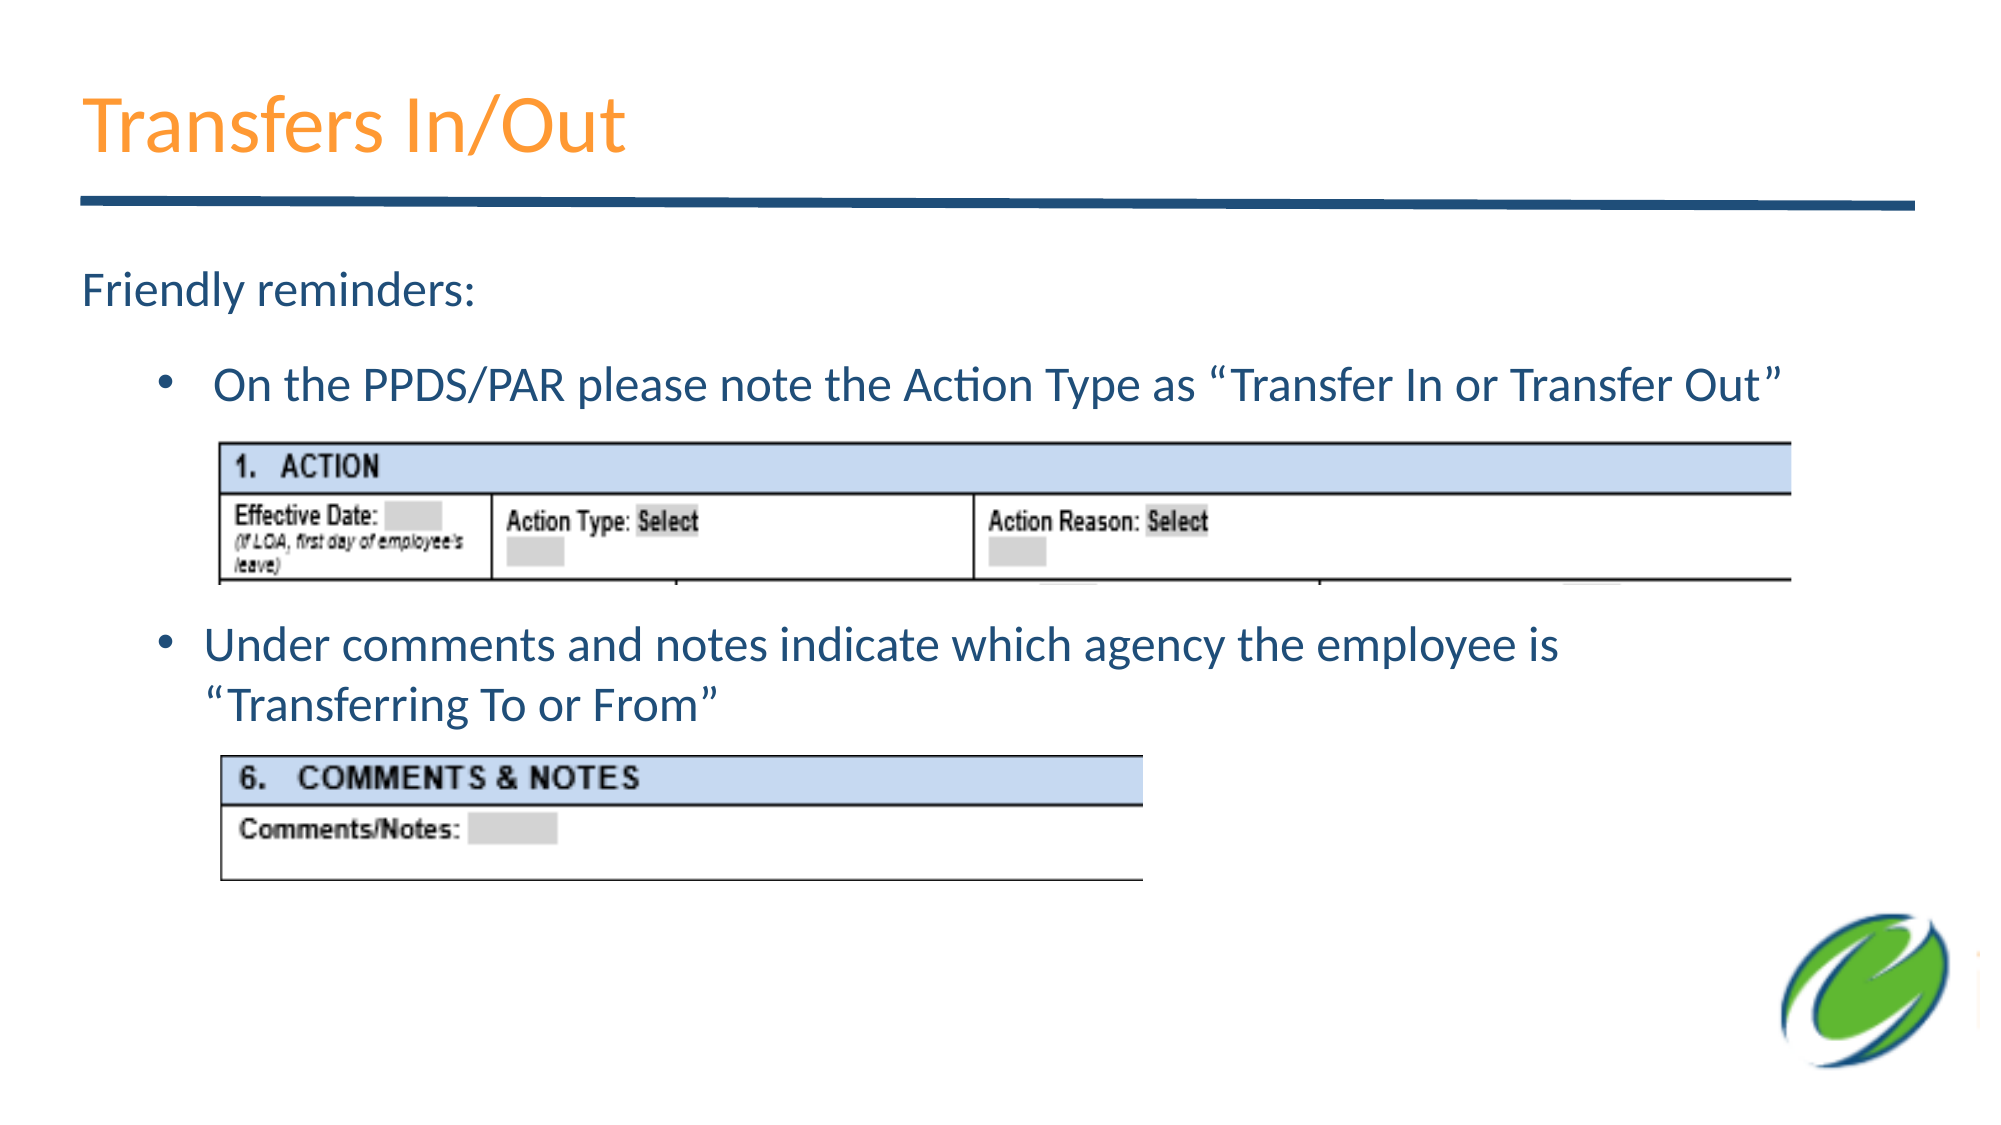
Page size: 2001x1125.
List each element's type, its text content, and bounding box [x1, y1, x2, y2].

picture [1760, 910, 1980, 1083]
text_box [80, 200, 1915, 206]
picture [203, 431, 1792, 585]
picture [220, 755, 1143, 881]
text_box Transfers In/Out [67, 62, 2000, 177]
text_box Friendly reminders: On the PPDS/PAR please note the Action Type as “Transfer In or Transfer Out” Under comments and notes indicate which agency the employee is “Transferring To or From” [67, 189, 1807, 844]
